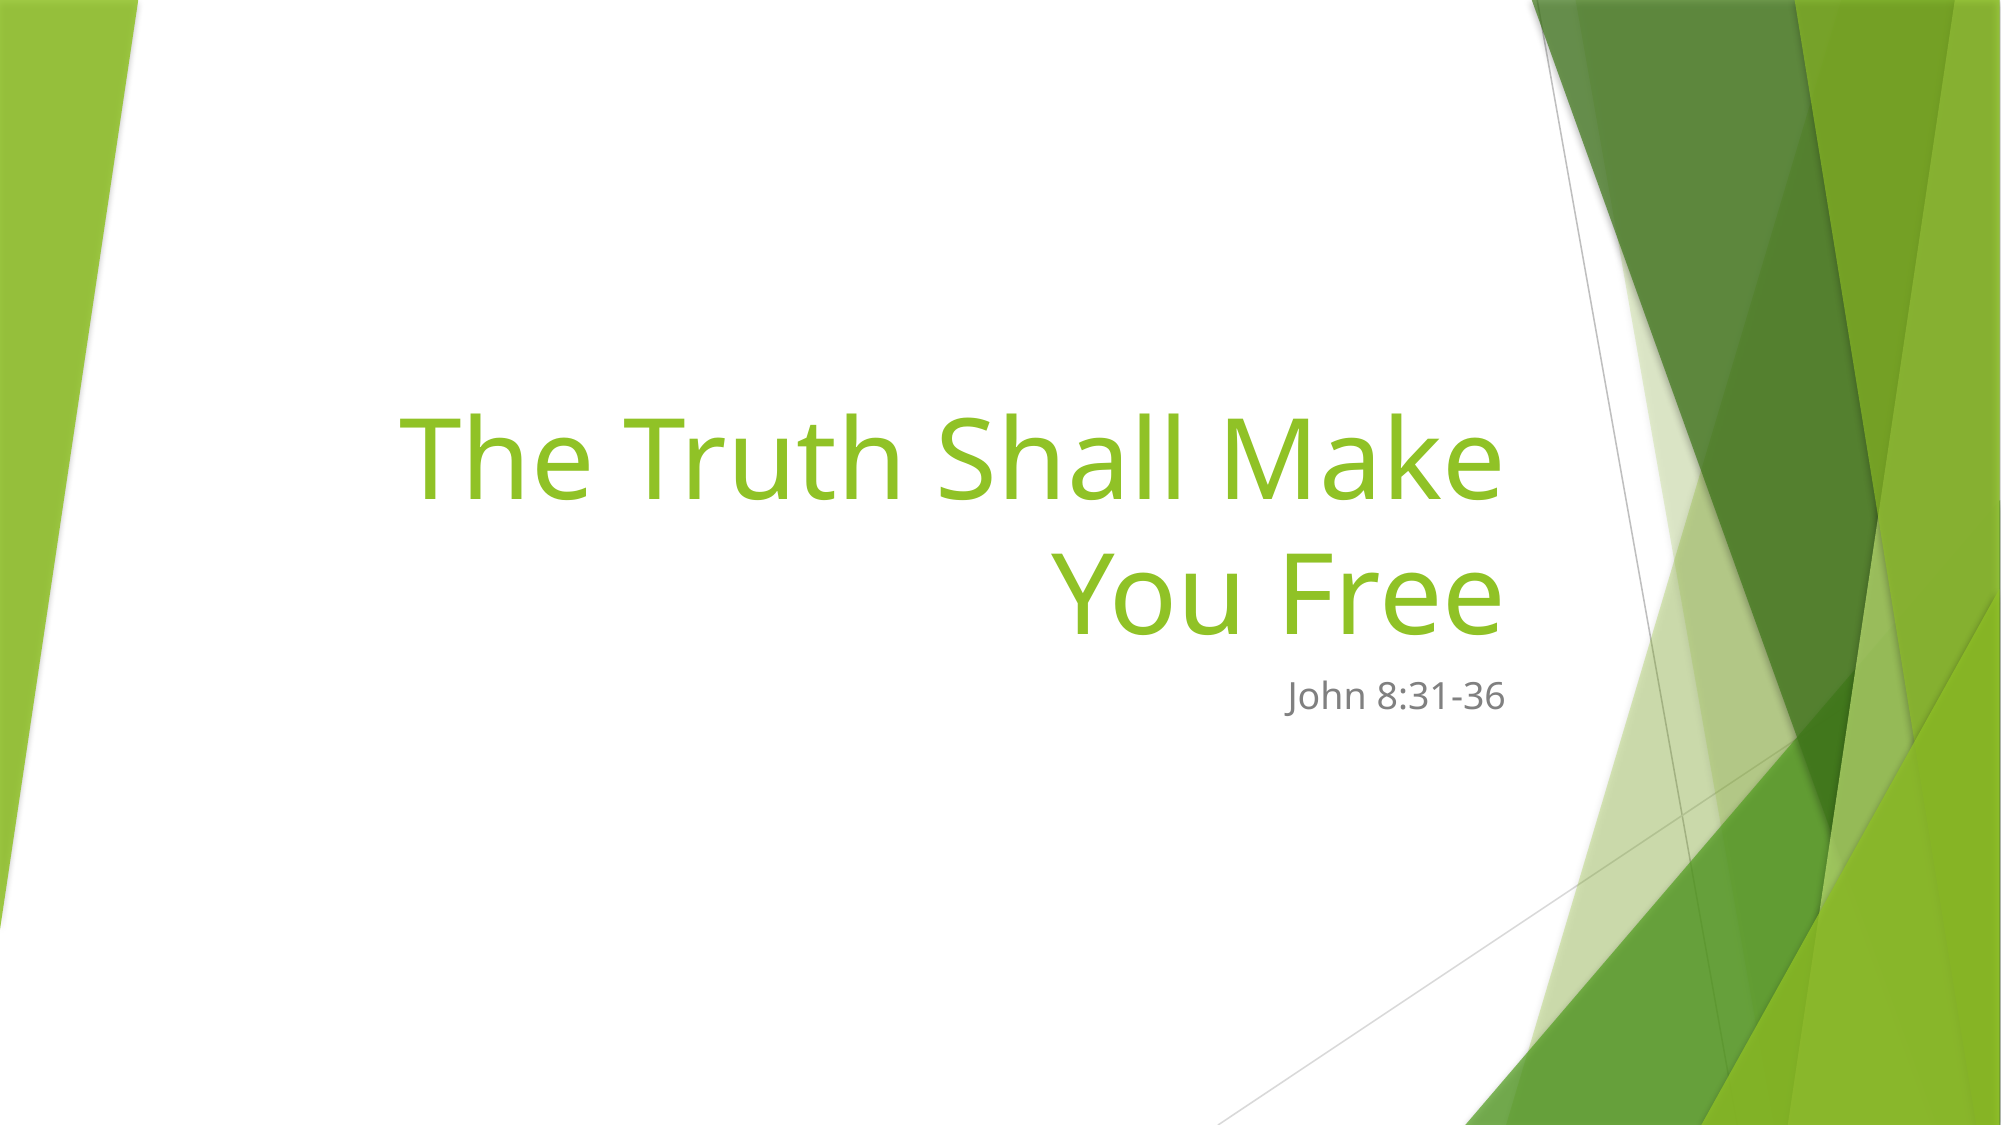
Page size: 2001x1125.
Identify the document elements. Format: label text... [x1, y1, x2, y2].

title The Truth Shall Make You Free [247, 394, 1522, 664]
subtitle John 8:31-36 [247, 664, 1522, 845]
